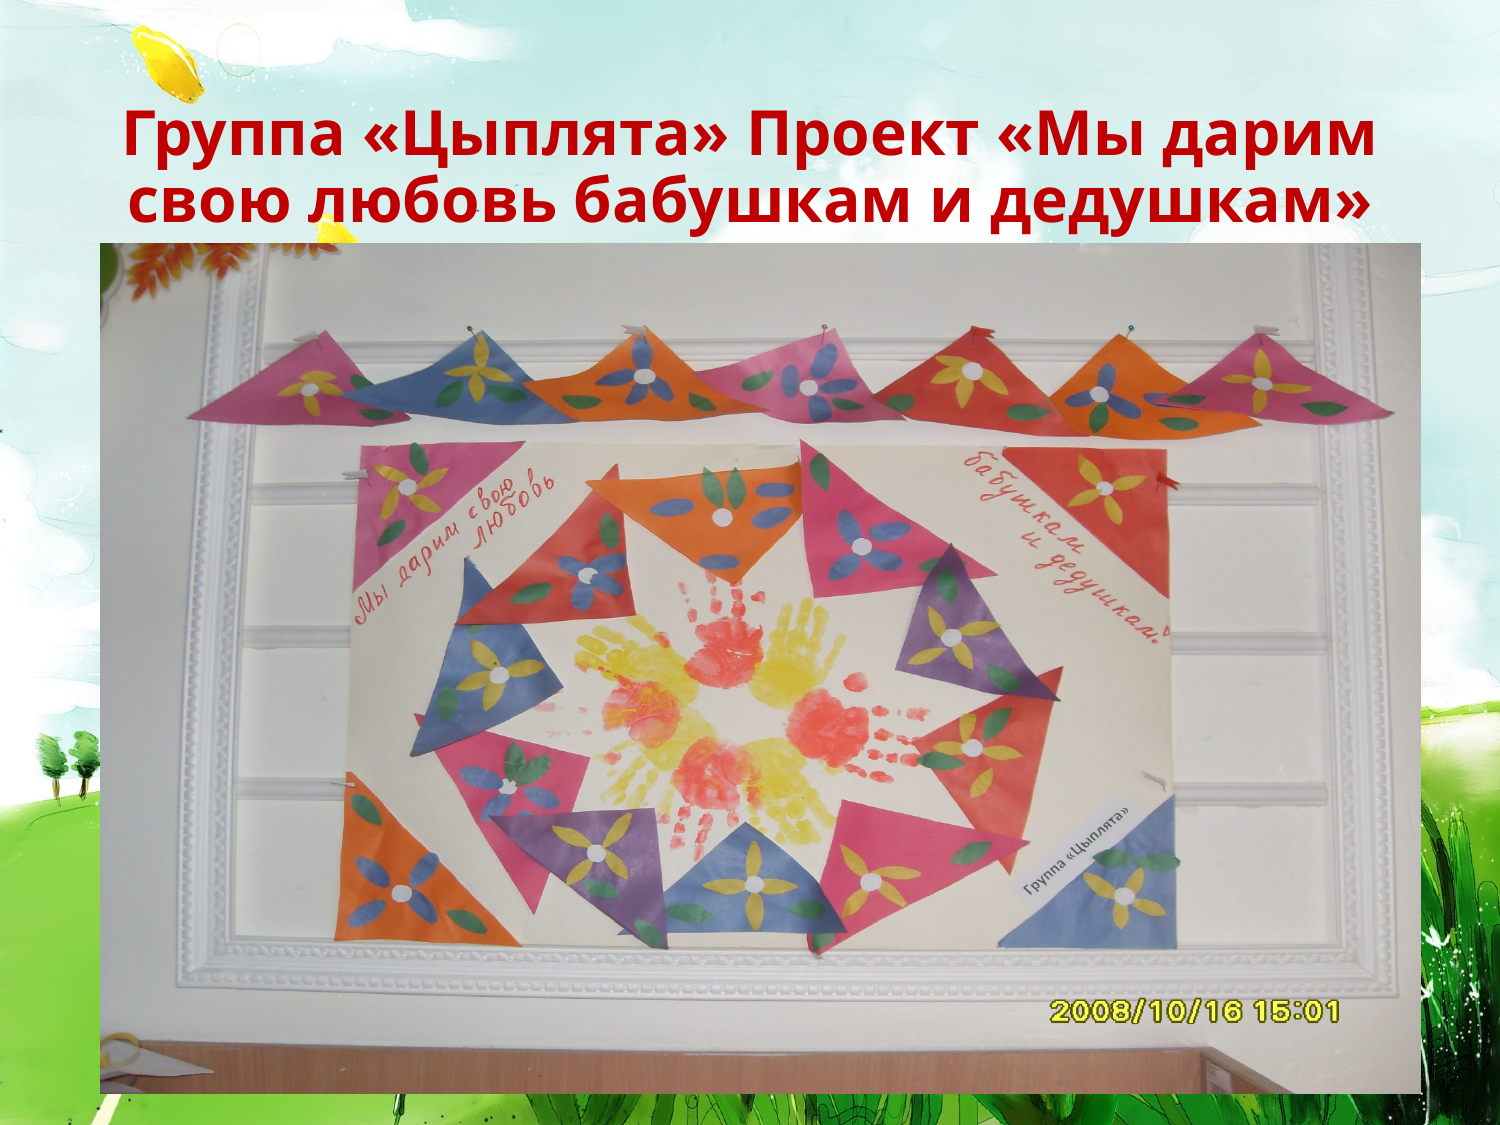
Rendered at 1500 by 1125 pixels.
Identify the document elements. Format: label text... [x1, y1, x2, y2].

title Группа «Цыплята» Проект «Мы дарим свою любовь бабушкам и дедушкам» [103, 59, 1397, 243]
picture [0, 0, 1500, 1125]
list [100, 243, 1421, 1094]
